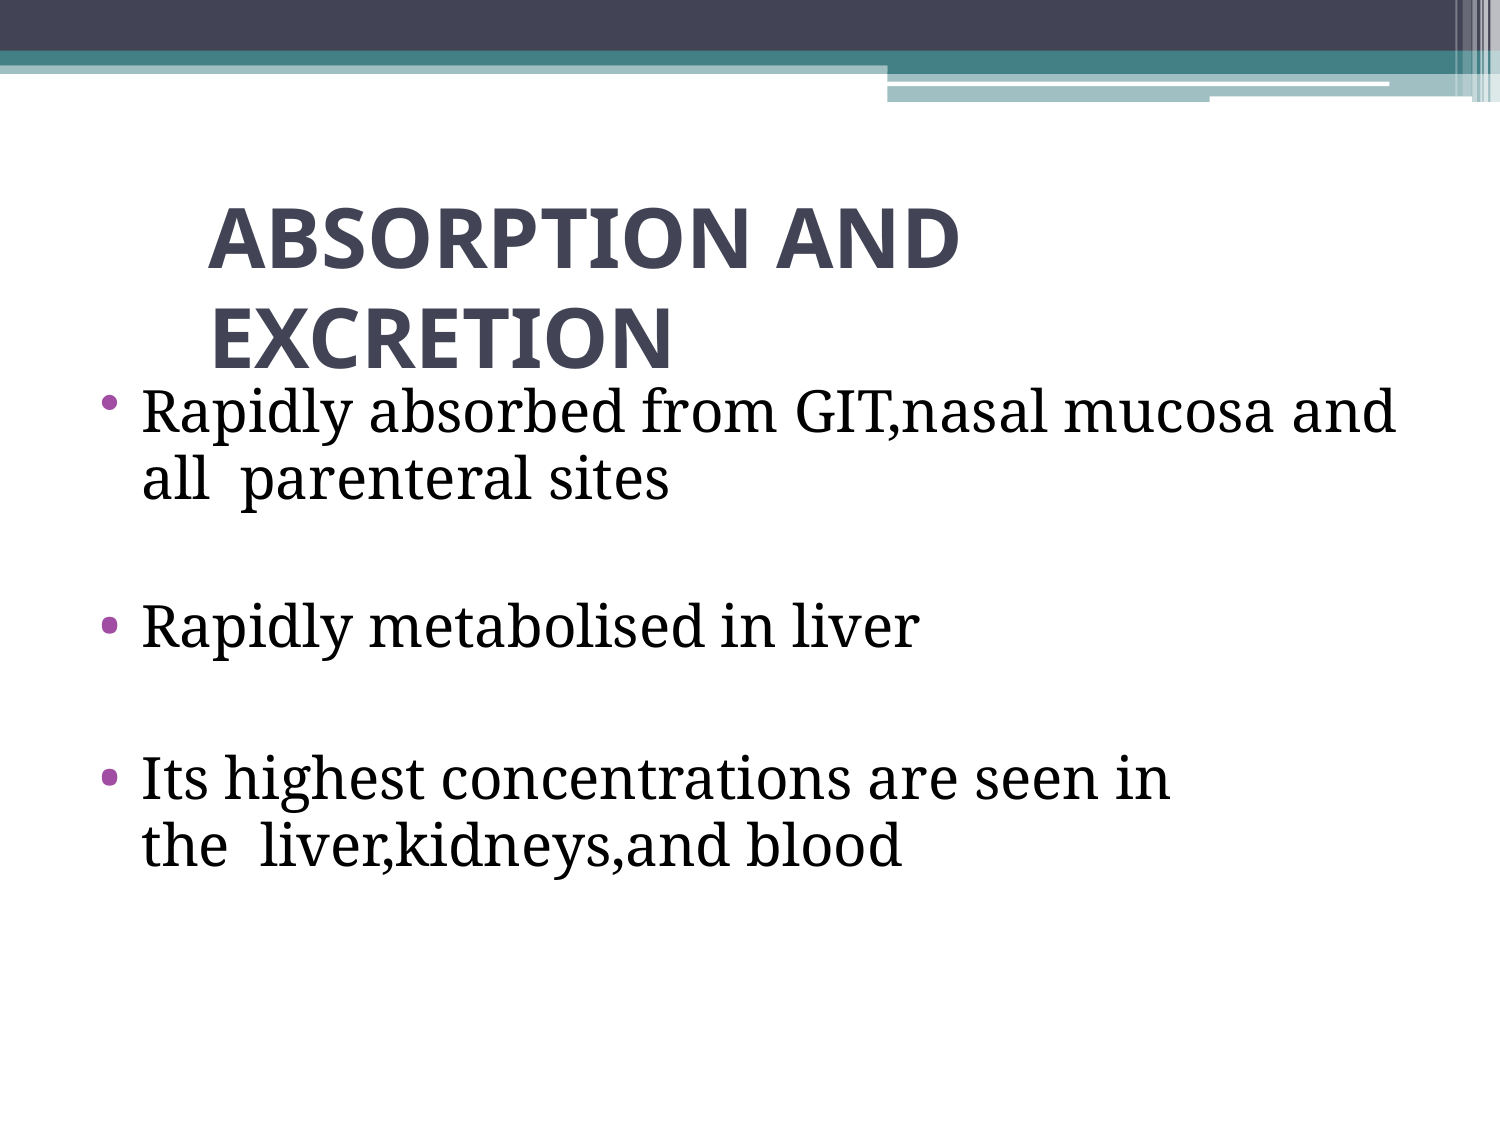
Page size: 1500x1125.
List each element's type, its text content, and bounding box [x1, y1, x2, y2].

text_box Rapidly absorbed from GIT,nasal mucosa and all parenteral sites Rapidly metabolised in liver Its highest concentrations are seen in the liver,kidneys,and blood [97, 370, 1400, 878]
title ABSORPTION AND EXCRETION [206, 183, 1345, 370]
